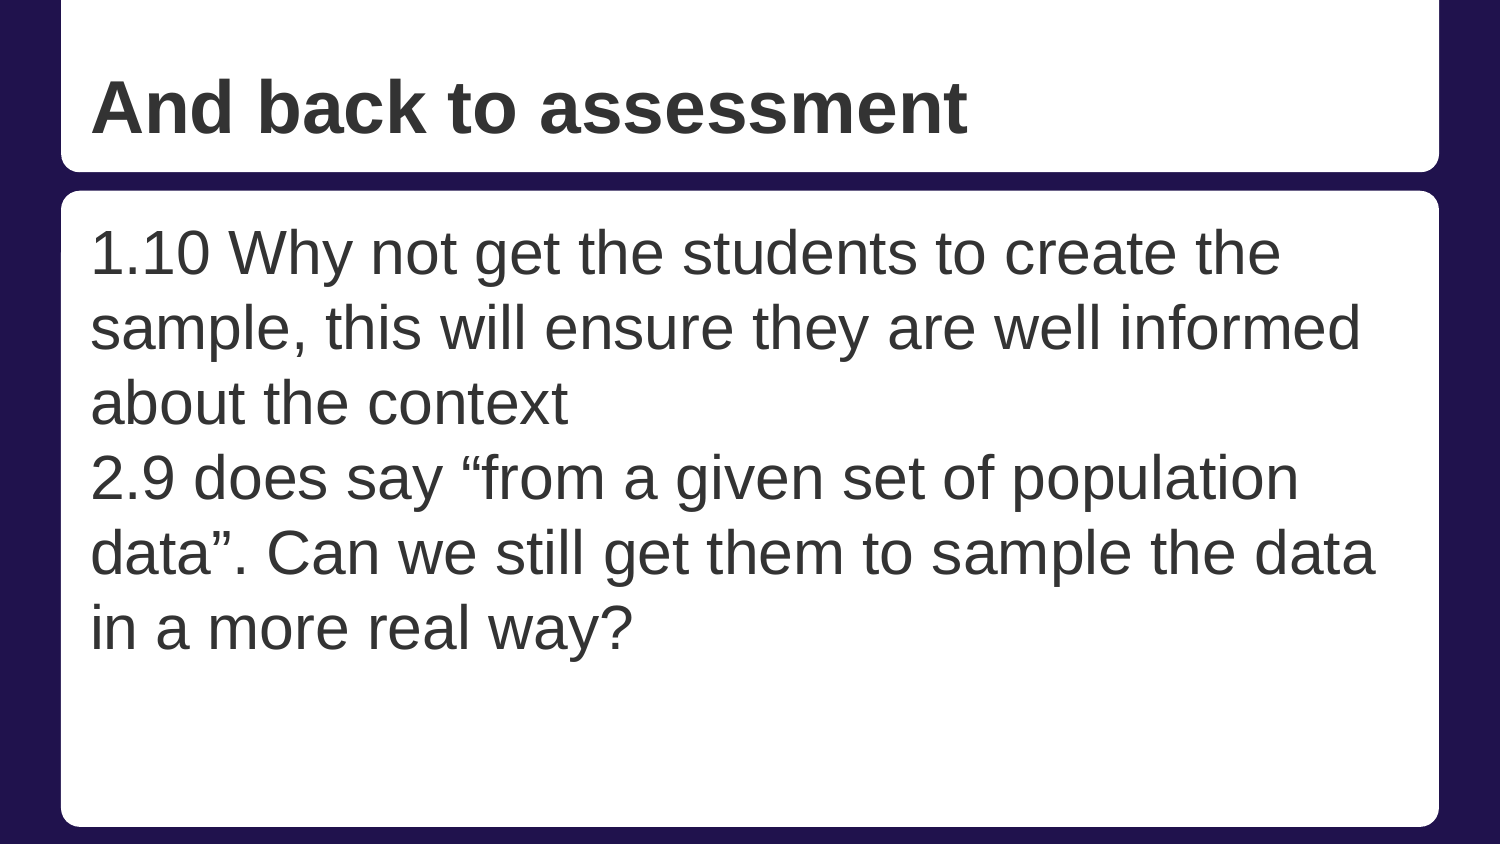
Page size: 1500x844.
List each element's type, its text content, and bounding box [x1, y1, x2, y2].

title And back to assessment [75, 22, 1425, 164]
list 1.10 Why not get the students to create the sample, this will ensure they are well informed about the context 2.9 does say “from a given set of population data”. Can we still get them to sample the data in a more real way? [75, 196, 1425, 808]
